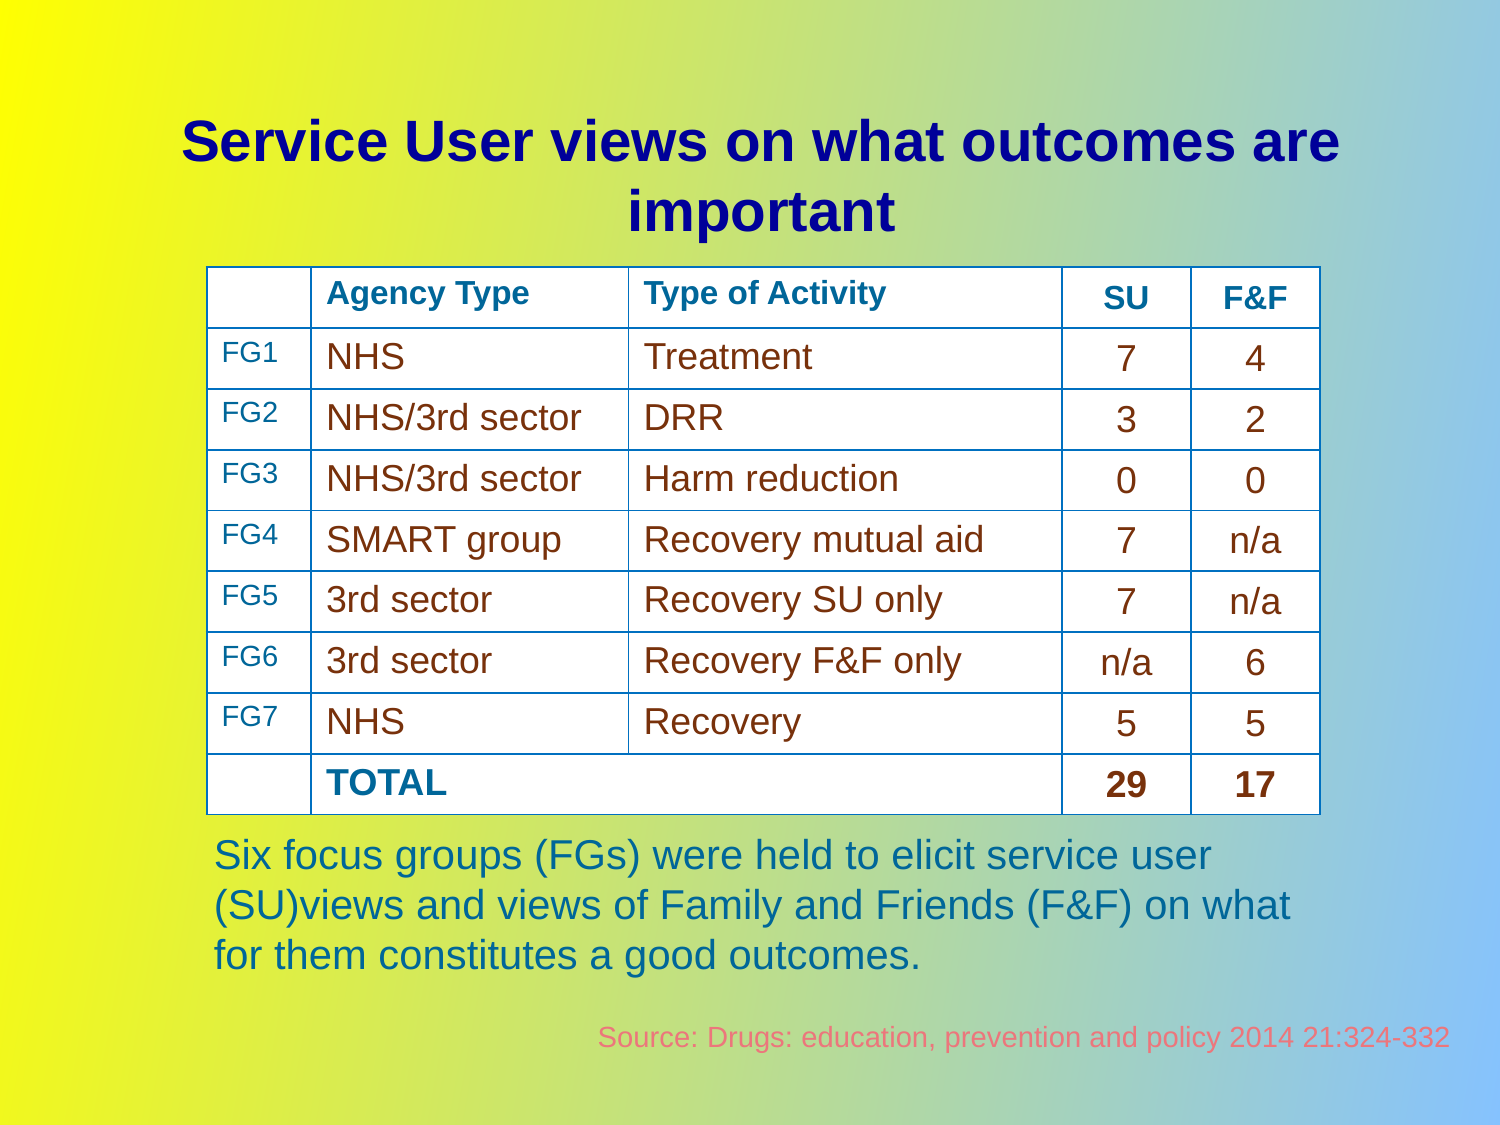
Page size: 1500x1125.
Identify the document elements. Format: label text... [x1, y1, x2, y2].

table_cell FG1 [208, 329, 310, 388]
table_header [208, 268, 310, 327]
text_box Source: Drugs: education, prevention and policy 2014 21:324-332 [582, 1011, 1475, 1061]
title Service User views on what outcomes are important [123, 89, 1400, 256]
table_header SU [1063, 268, 1190, 327]
table_cell FG7 [208, 694, 310, 753]
table_cell 7 [1063, 329, 1190, 388]
table_cell Harm reduction [629, 451, 1061, 510]
table_cell 6 [1192, 633, 1319, 692]
table_cell 29 [1063, 755, 1190, 814]
table_header F&F [1192, 268, 1319, 327]
table_cell TOTAL [312, 755, 1061, 814]
table_cell 0 [1192, 451, 1319, 510]
table_cell 7 [1063, 572, 1190, 631]
table_cell Recovery SU only [629, 572, 1061, 631]
table_cell Recovery [629, 694, 1061, 753]
table_cell 5 [1192, 694, 1319, 753]
table_cell NHS [312, 694, 628, 753]
table_cell 0 [1063, 451, 1190, 510]
table_cell n/a [1063, 633, 1190, 692]
table_cell NHS/3rd sector [312, 451, 628, 510]
table_header Type of Activity [629, 268, 1061, 327]
table_cell NHS [312, 329, 628, 388]
table_cell 3 [1063, 390, 1190, 449]
table_cell DRR [629, 390, 1061, 449]
table_cell FG6 [208, 633, 310, 692]
table_cell Recovery F&F only [629, 633, 1061, 692]
table_cell n/a [1192, 572, 1319, 631]
table_cell 3rd sector [312, 572, 628, 631]
table_cell Treatment [629, 329, 1061, 388]
table_cell FG3 [208, 451, 310, 510]
table_cell 17 [1192, 755, 1319, 814]
table_cell SMART group [312, 511, 628, 570]
table_cell FG2 [208, 390, 310, 449]
table_cell FG4 [208, 511, 310, 570]
table_cell FG5 [208, 572, 310, 631]
table_cell Recovery mutual aid [629, 511, 1061, 570]
table_cell NHS/3rd sector [312, 390, 628, 449]
table_cell 3rd sector [312, 633, 628, 692]
table_cell 5 [1063, 694, 1190, 753]
table_cell n/a [1192, 511, 1319, 570]
table_cell [208, 755, 310, 814]
table_header Agency Type [312, 268, 628, 327]
table_cell 4 [1192, 329, 1319, 388]
text_box Six focus groups (FGs) were held to elicit service user (SU)views and views of Family and Friends (F&F) on what for them constitutes a good outcomes. [199, 820, 1336, 986]
table_cell 7 [1063, 511, 1190, 570]
table_cell 2 [1192, 390, 1319, 449]
